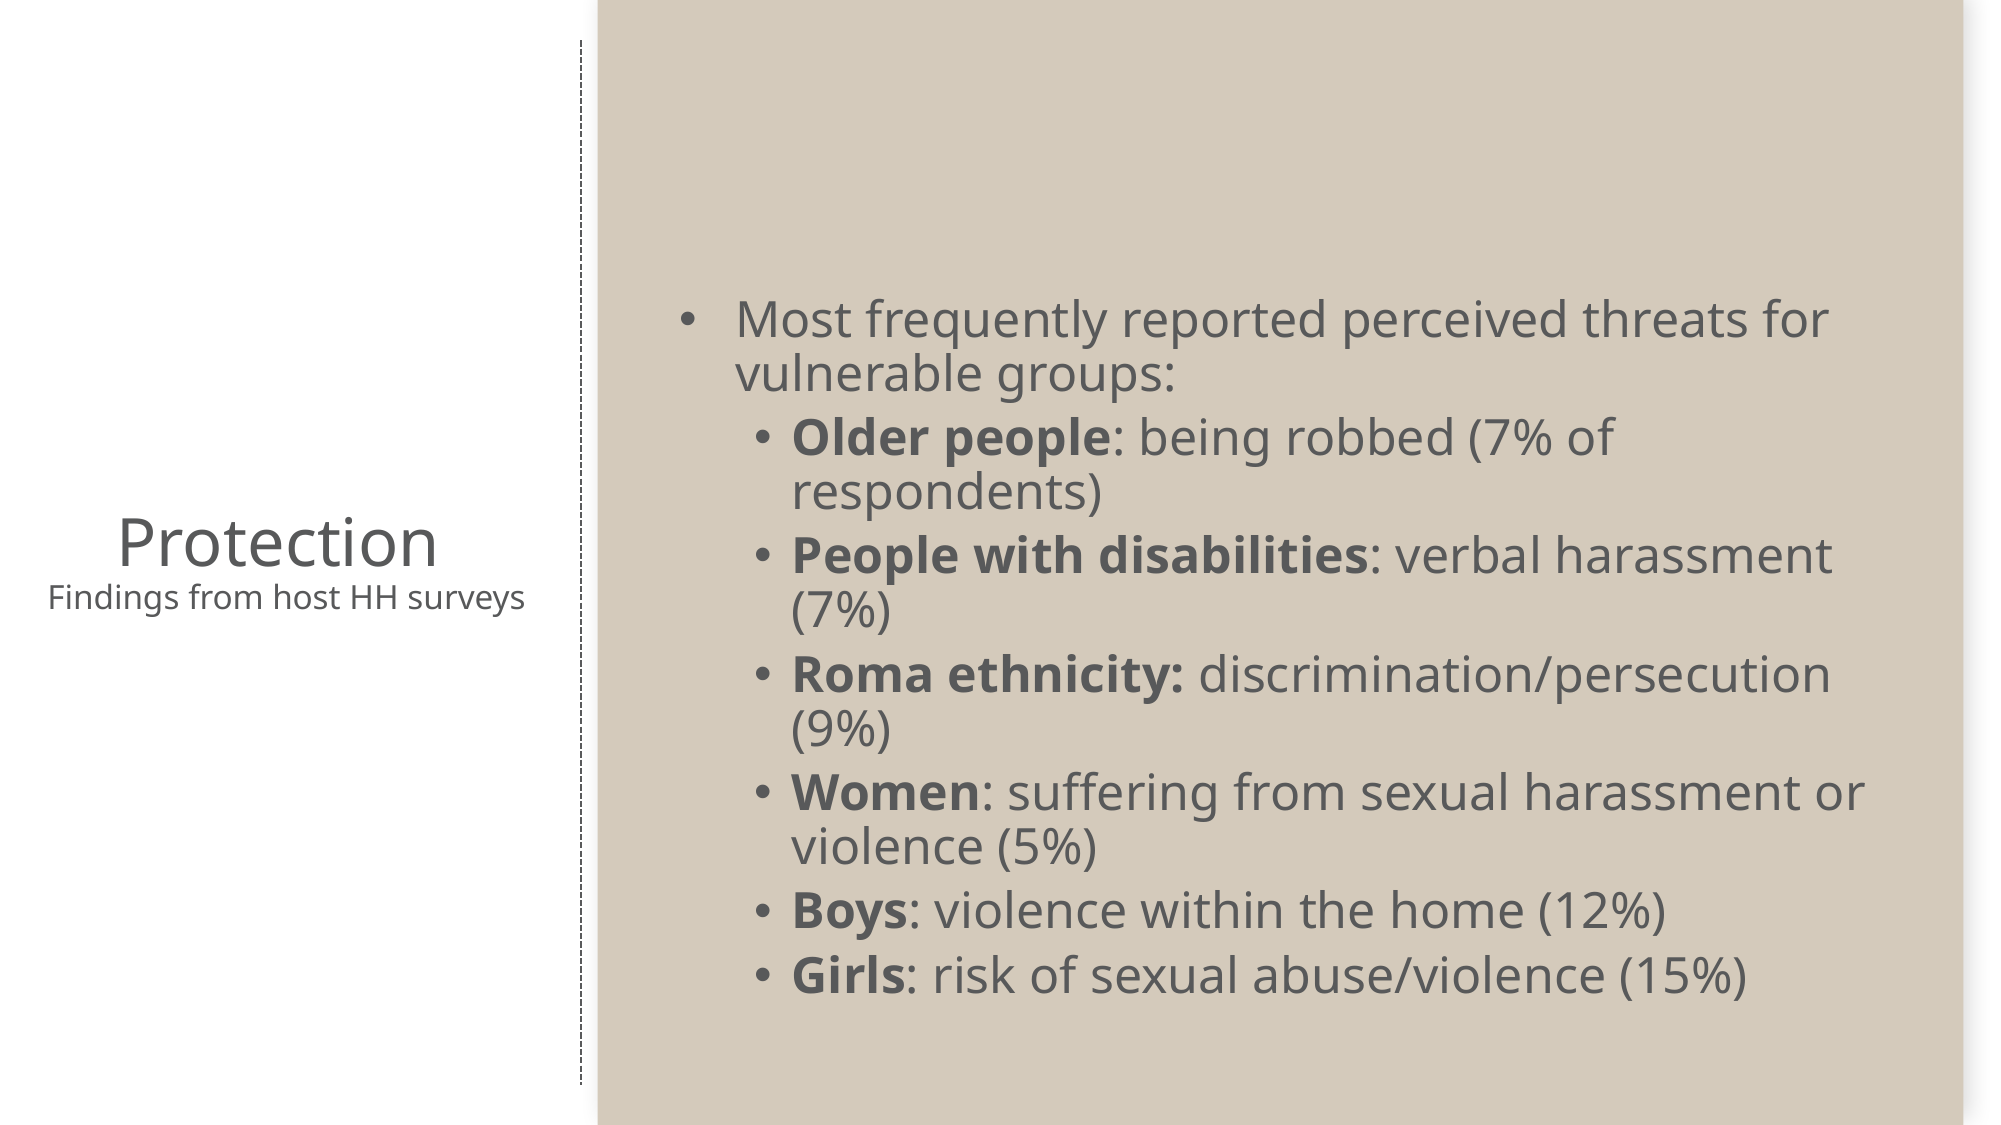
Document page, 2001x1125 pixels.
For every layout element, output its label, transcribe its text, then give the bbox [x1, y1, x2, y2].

title Protection Findings from host HH surveys [0, 332, 574, 793]
text_box Most frequently reported perceived threats for vulnerable groups: Older people: being robbed (7% of respondents) People with disabilities: verbal harassment (7%) Roma ethnicity: discrimination/persecution (9%) Women: suffering from sexual harassment or violence (5%) Boys: violence within the home (12%) Girls: risk of sexual abuse/violence (15%) [664, 286, 1931, 494]
